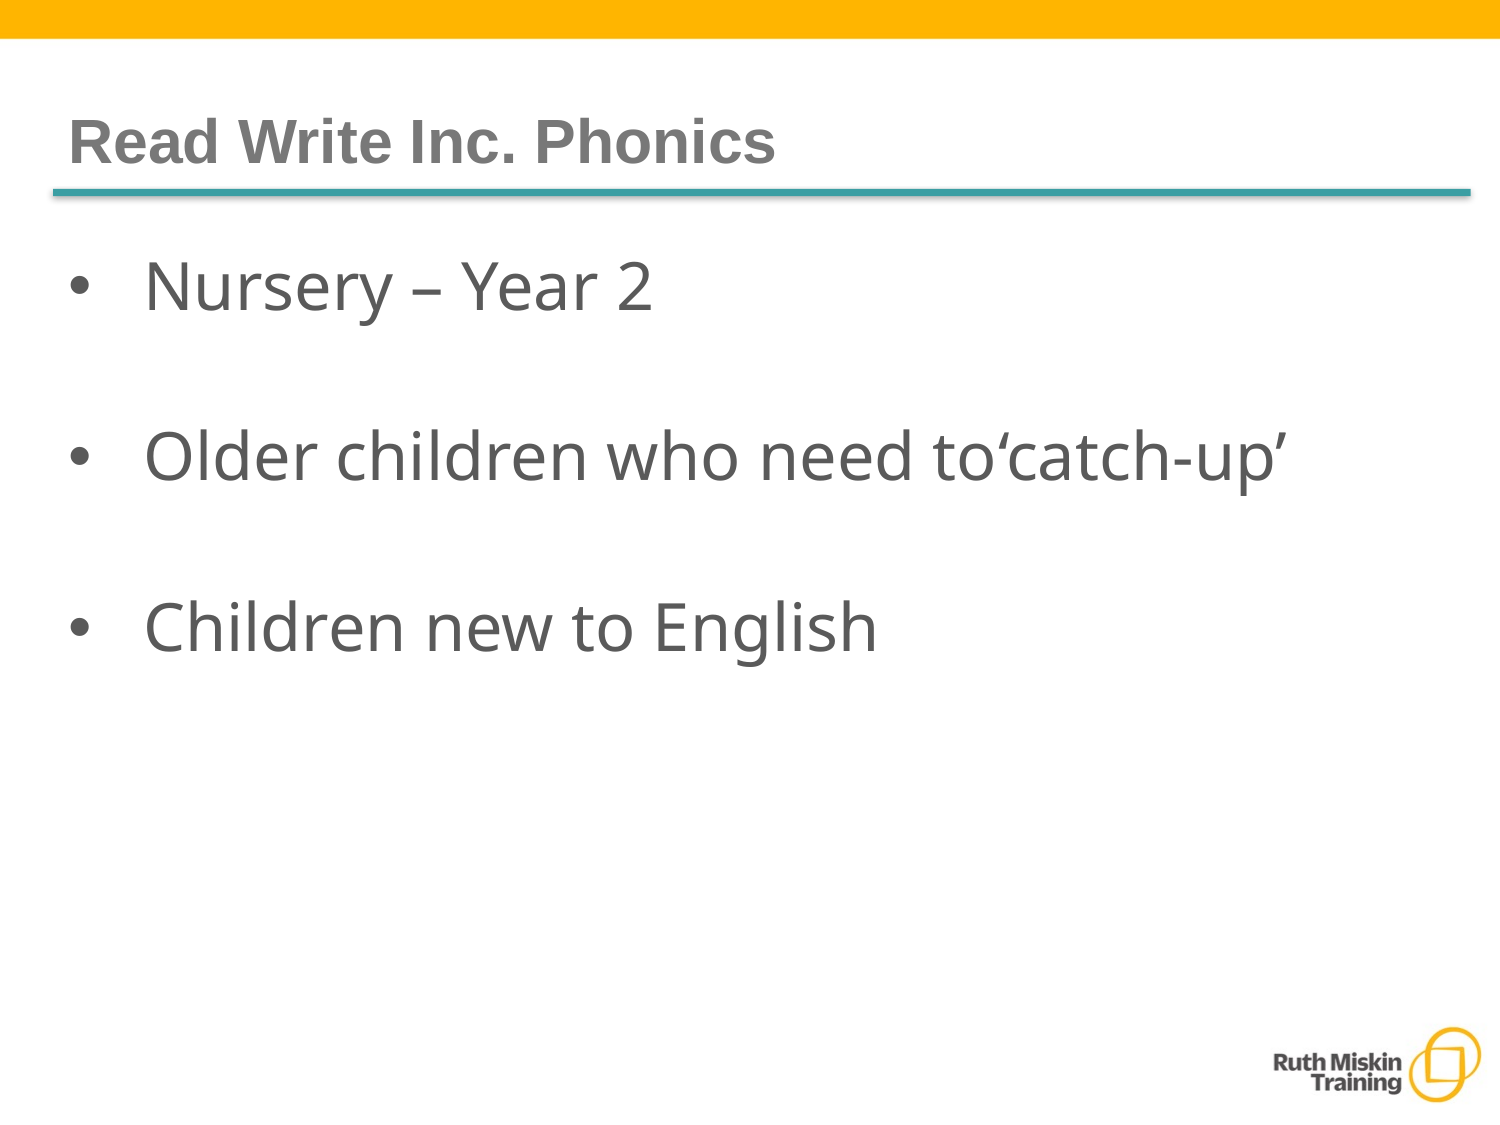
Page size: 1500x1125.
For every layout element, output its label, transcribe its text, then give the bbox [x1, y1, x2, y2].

picture [0, 0, 1500, 1125]
list Nursery – Year 2 Older children who need to‘catch-up’ Children new to English [52, 245, 1471, 1024]
title Read Write Inc. Phonics [52, 42, 1281, 185]
